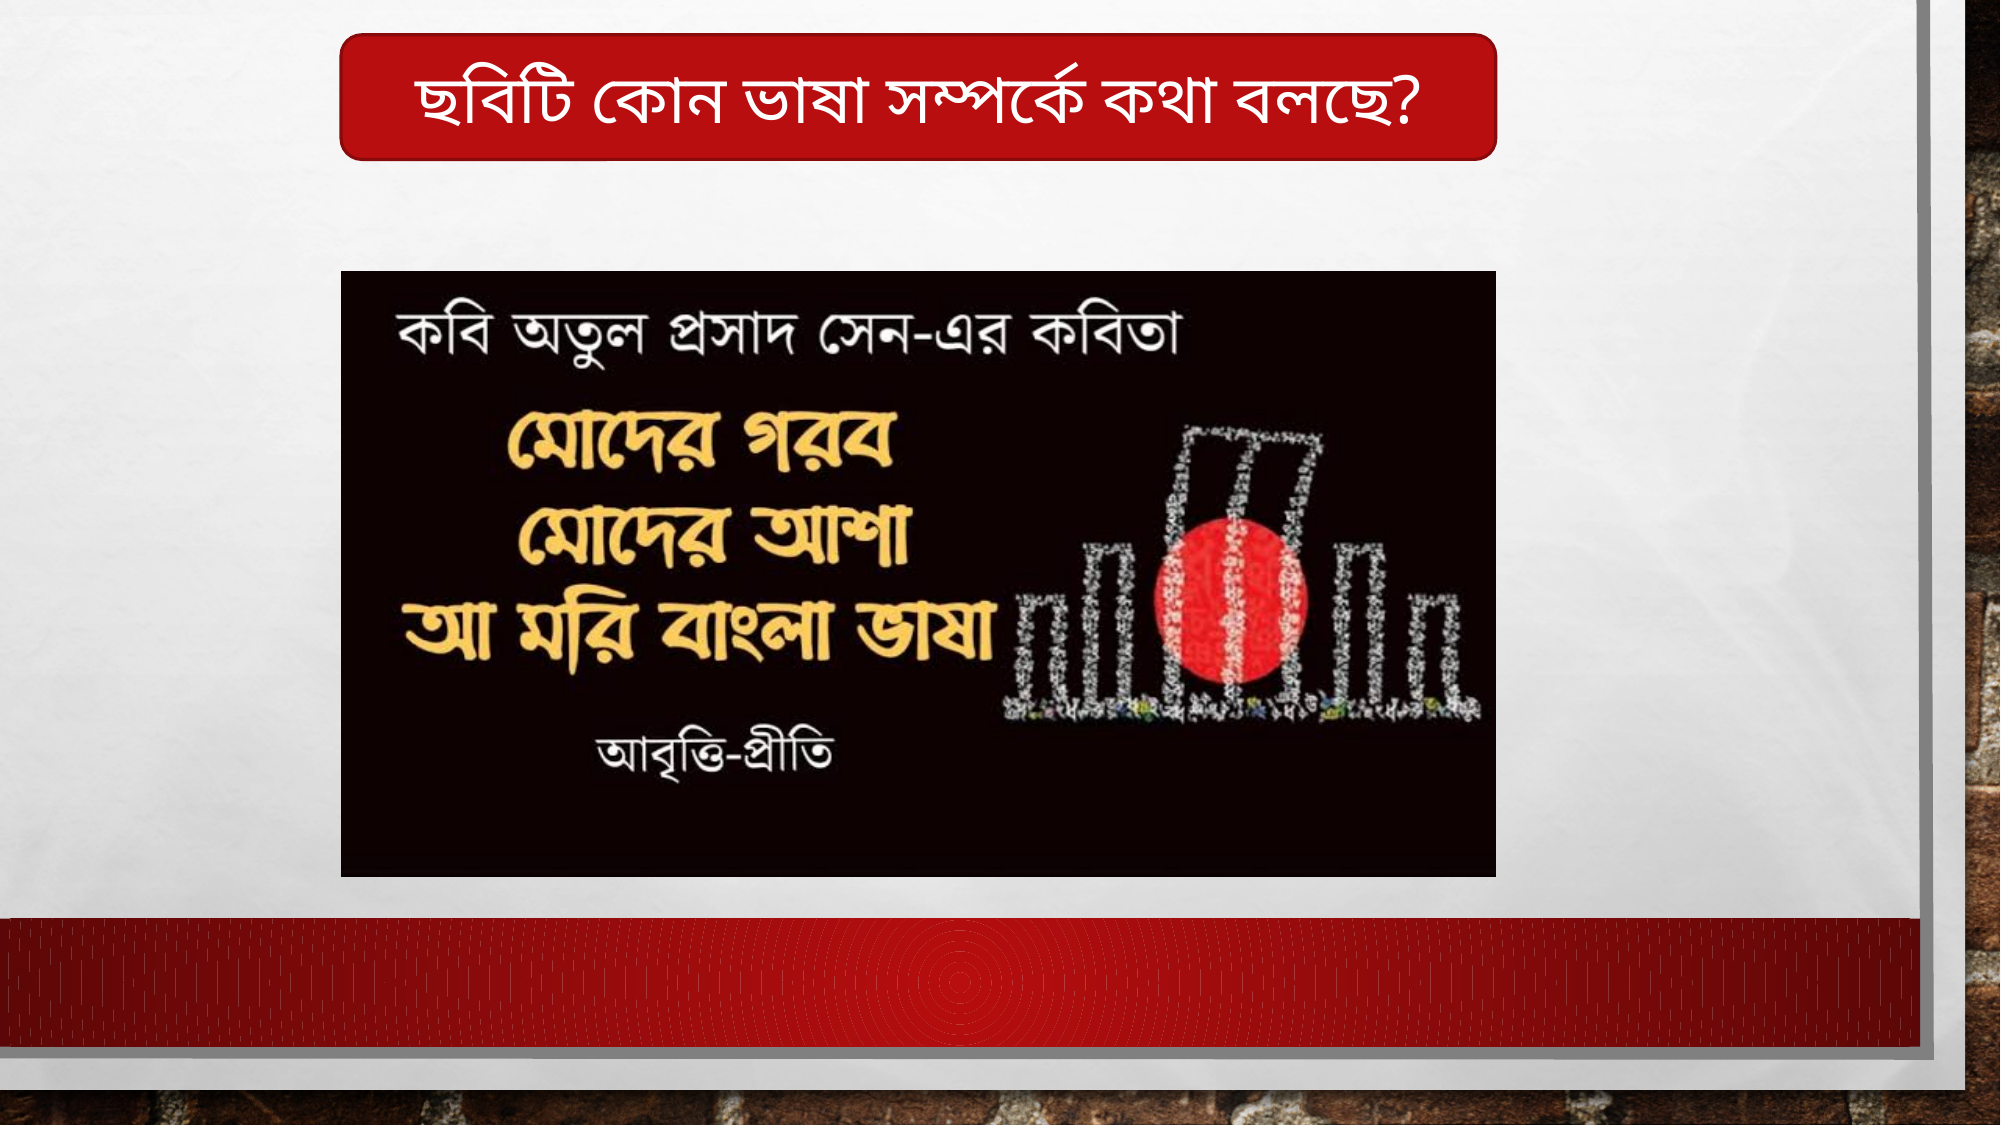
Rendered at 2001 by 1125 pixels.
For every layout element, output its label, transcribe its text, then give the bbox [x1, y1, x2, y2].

picture [340, 271, 1496, 878]
text_box ছবিটি কোন ভাষা সম্পর্কে কথা বলছে? [339, 33, 1498, 162]
picture [0, 0, 2000, 1125]
